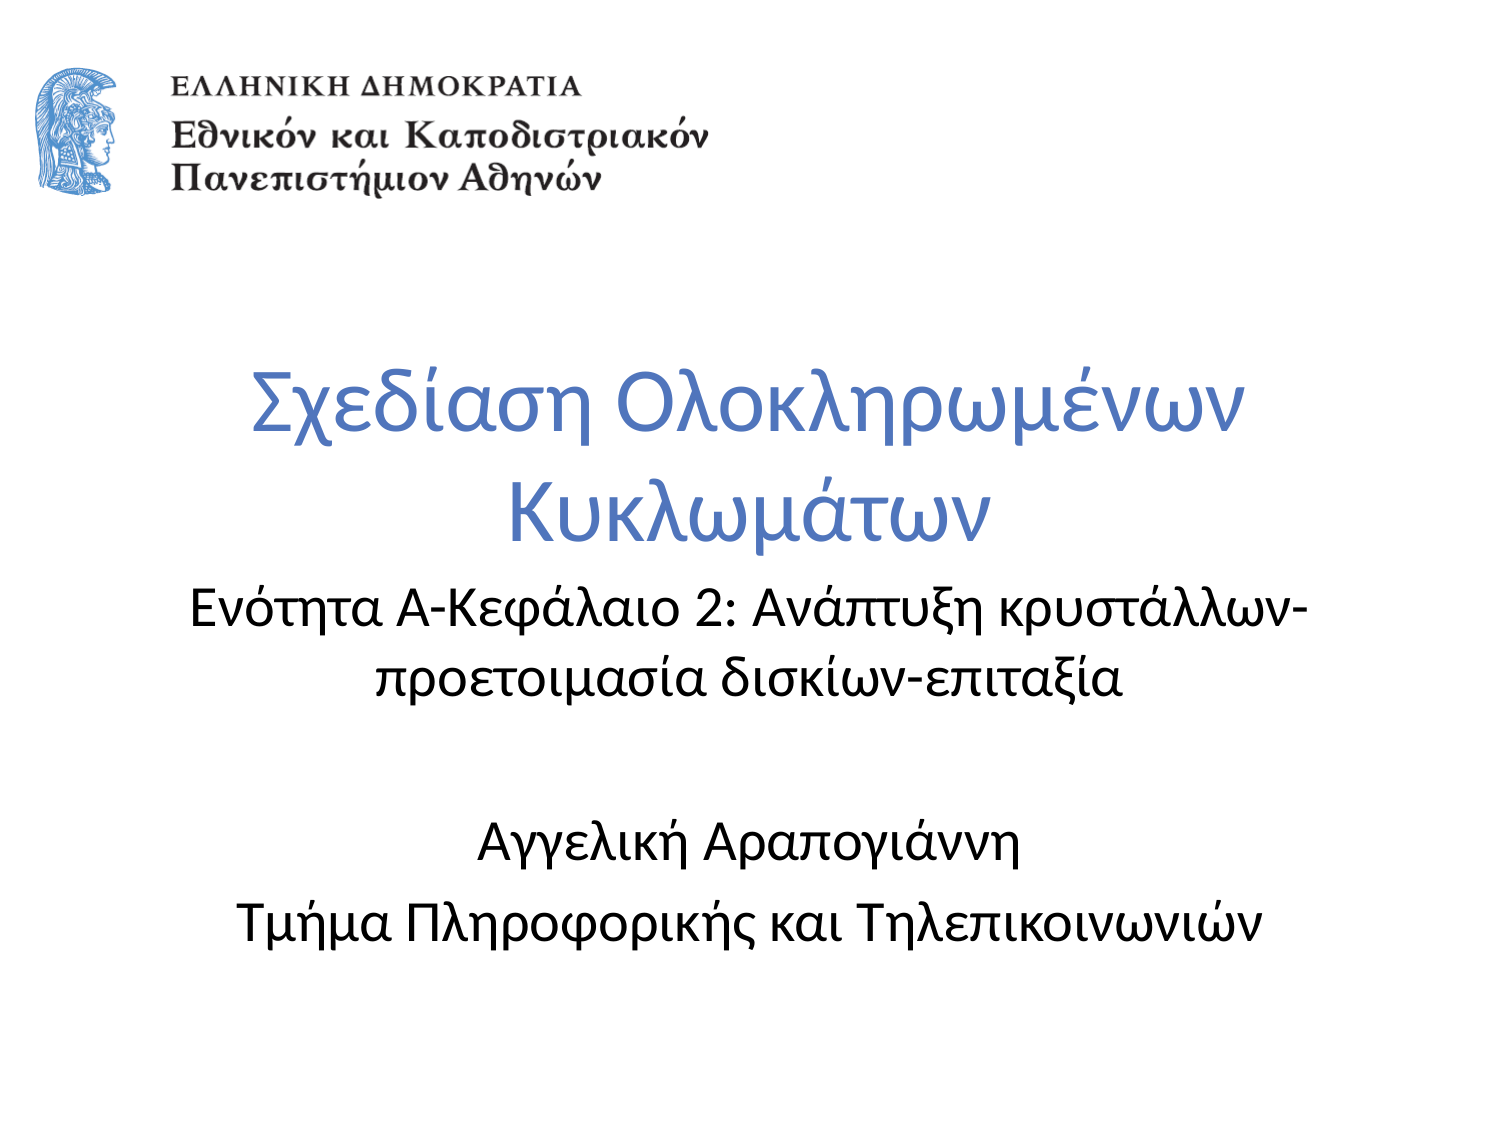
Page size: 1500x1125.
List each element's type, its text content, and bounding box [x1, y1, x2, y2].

title Σχεδίαση Ολοκληρωμένων Κυκλωμάτων [112, 329, 1388, 560]
picture [29, 66, 711, 201]
subtitle Ενότητα Α-Κεφάλαιο 2: Ανάπτυξη κρυστάλλων-προετοιμασία δισκίων-επιταξία Αγγελική Αραπογιάννη Τμήμα Πληροφορικής και Τηλεπικοινωνιών [112, 560, 1388, 1053]
